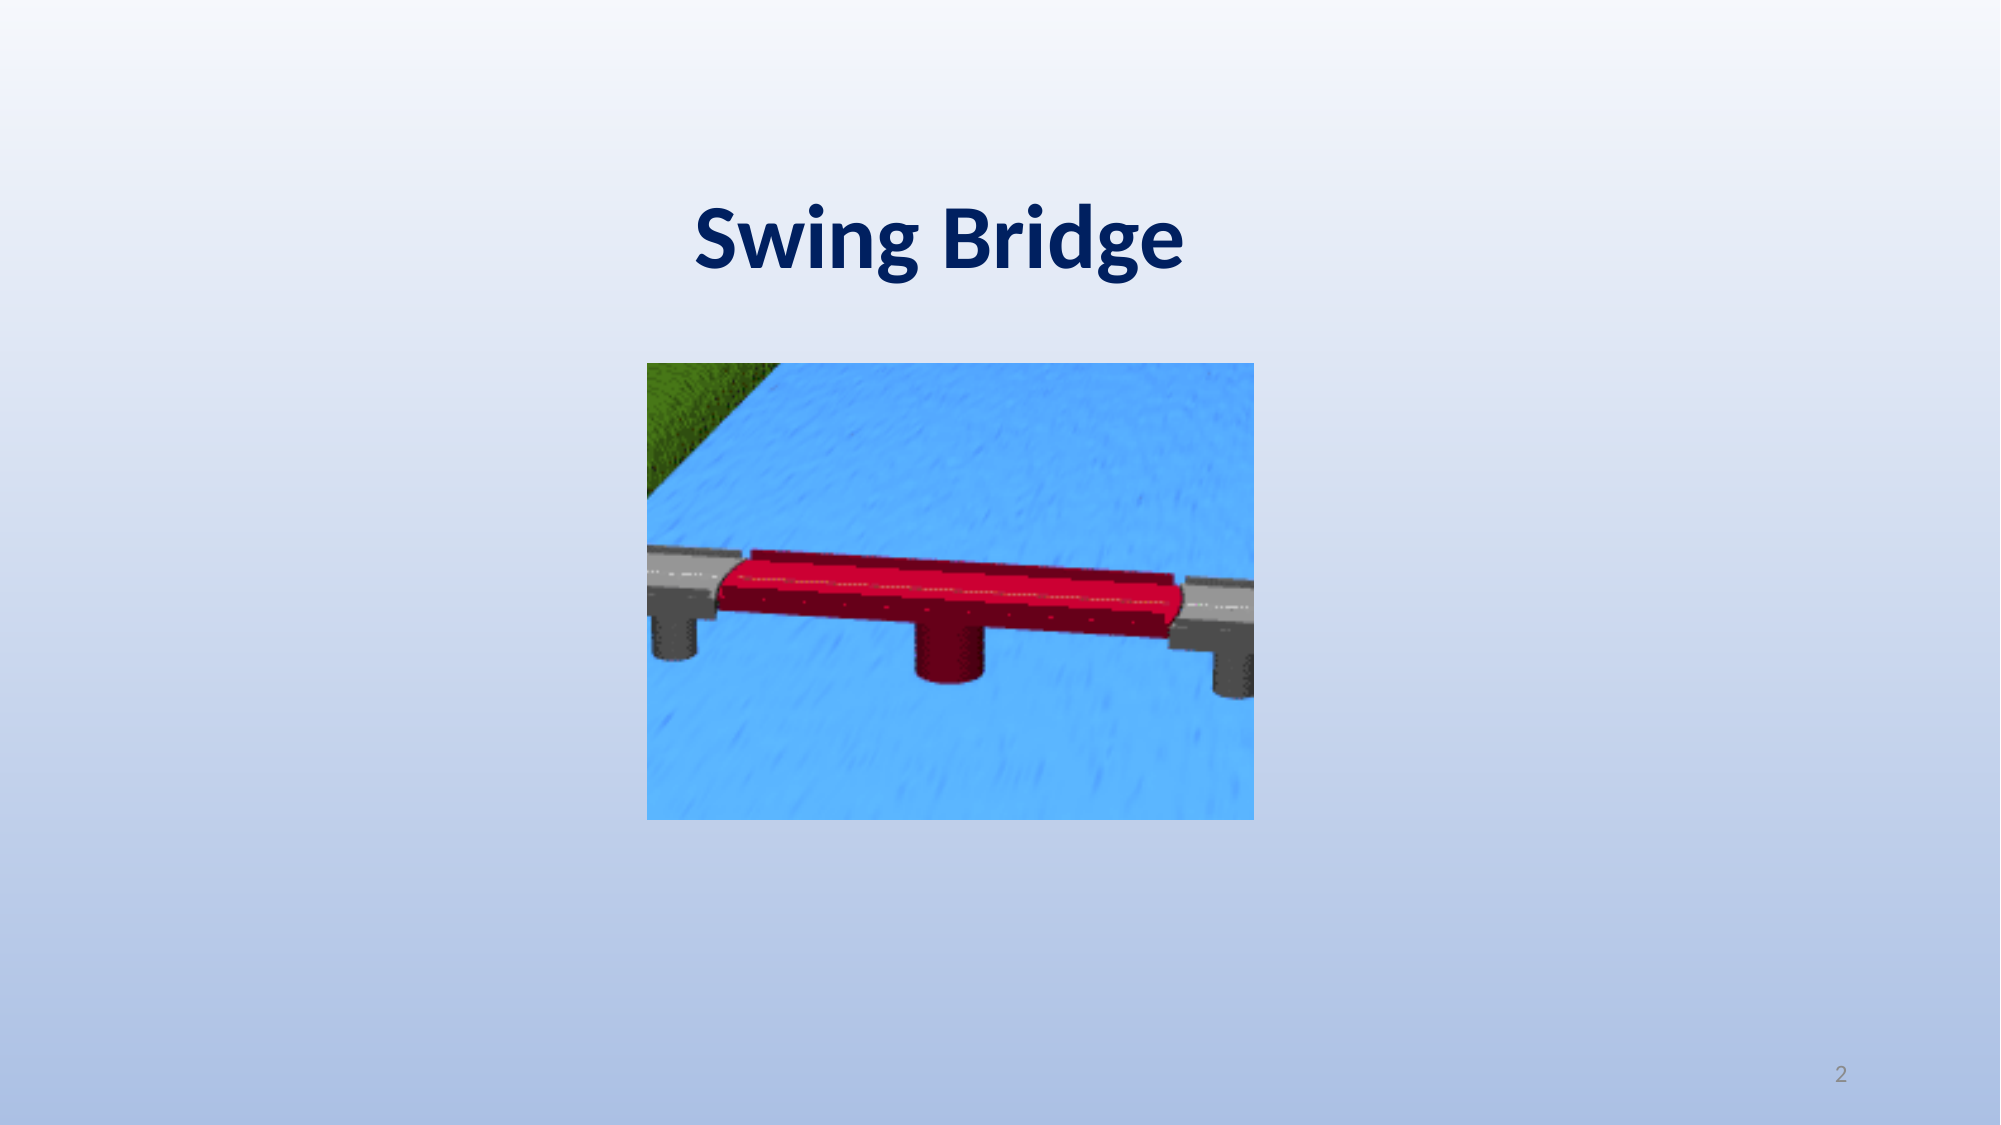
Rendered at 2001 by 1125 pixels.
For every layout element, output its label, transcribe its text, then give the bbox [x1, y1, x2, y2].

title Swing Bridge [87, 172, 1813, 306]
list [646, 363, 1254, 820]
slide_number 2 [1412, 1042, 1863, 1103]
